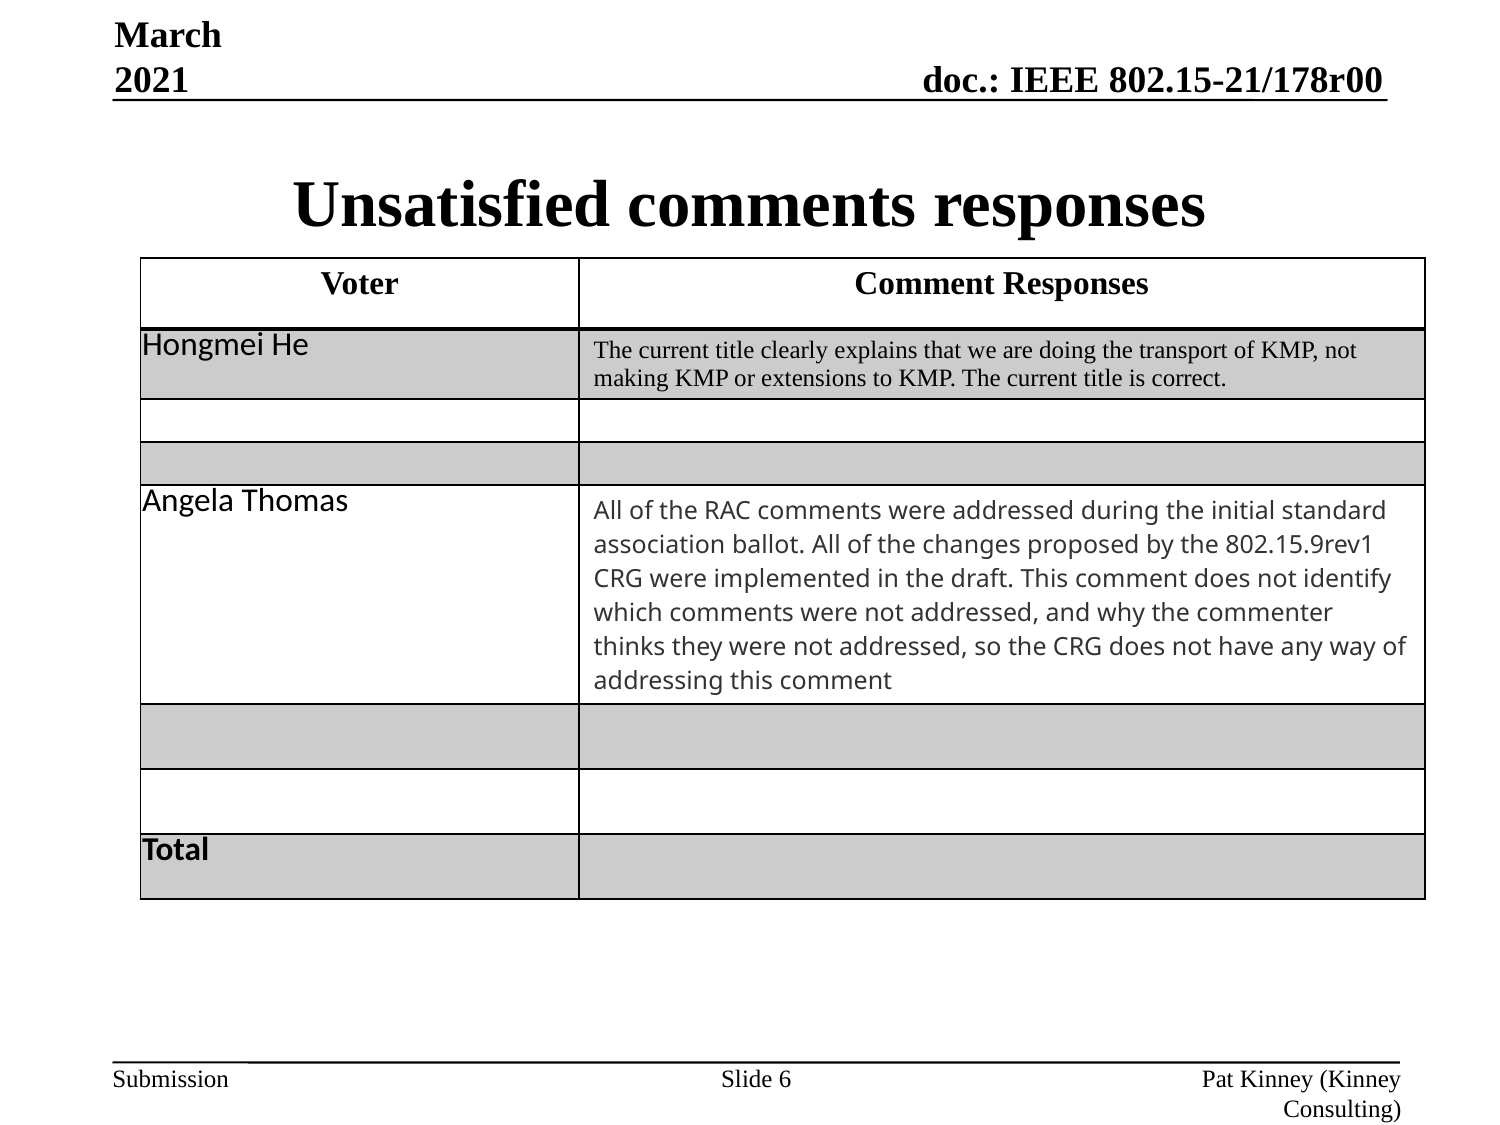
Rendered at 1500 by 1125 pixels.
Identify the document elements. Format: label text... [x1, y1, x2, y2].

table_cell All of the RAC comments were addressed during the initial standard association ballot. All of the changes proposed by the 802.15.9rev1 CRG were implemented in the draft. This comment does not identify which comments were not addressed, and why the commenter thinks they were not addressed, so the CRG does not have any way of addressing this comment [580, 486, 1424, 703]
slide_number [114, 54, 270, 101]
slide_number Slide 6 [712, 1061, 800, 1093]
table_cell The current title clearly explains that we are doing the transport of KMP, not making KMP or extensions to KMP. The current title is correct. [580, 331, 1424, 398]
table_cell Total [141, 835, 578, 898]
title Unsatisfied comments responses [52, 112, 1448, 288]
table_cell [580, 400, 1424, 441]
table_header Voter [141, 259, 578, 327]
table_header Comment Responses [580, 259, 1424, 327]
table_cell [580, 770, 1424, 833]
table_cell [580, 443, 1424, 484]
table_cell [141, 705, 578, 768]
table_cell [580, 835, 1424, 898]
table_cell [580, 705, 1424, 768]
table_cell [141, 400, 578, 441]
table_cell Hongmei He [141, 331, 578, 398]
table_cell [141, 443, 578, 484]
table_cell Angela Thomas [141, 486, 578, 703]
footer Pat Kinney (Kinney Consulting) [1092, 1061, 1402, 1093]
table_cell [141, 770, 578, 833]
